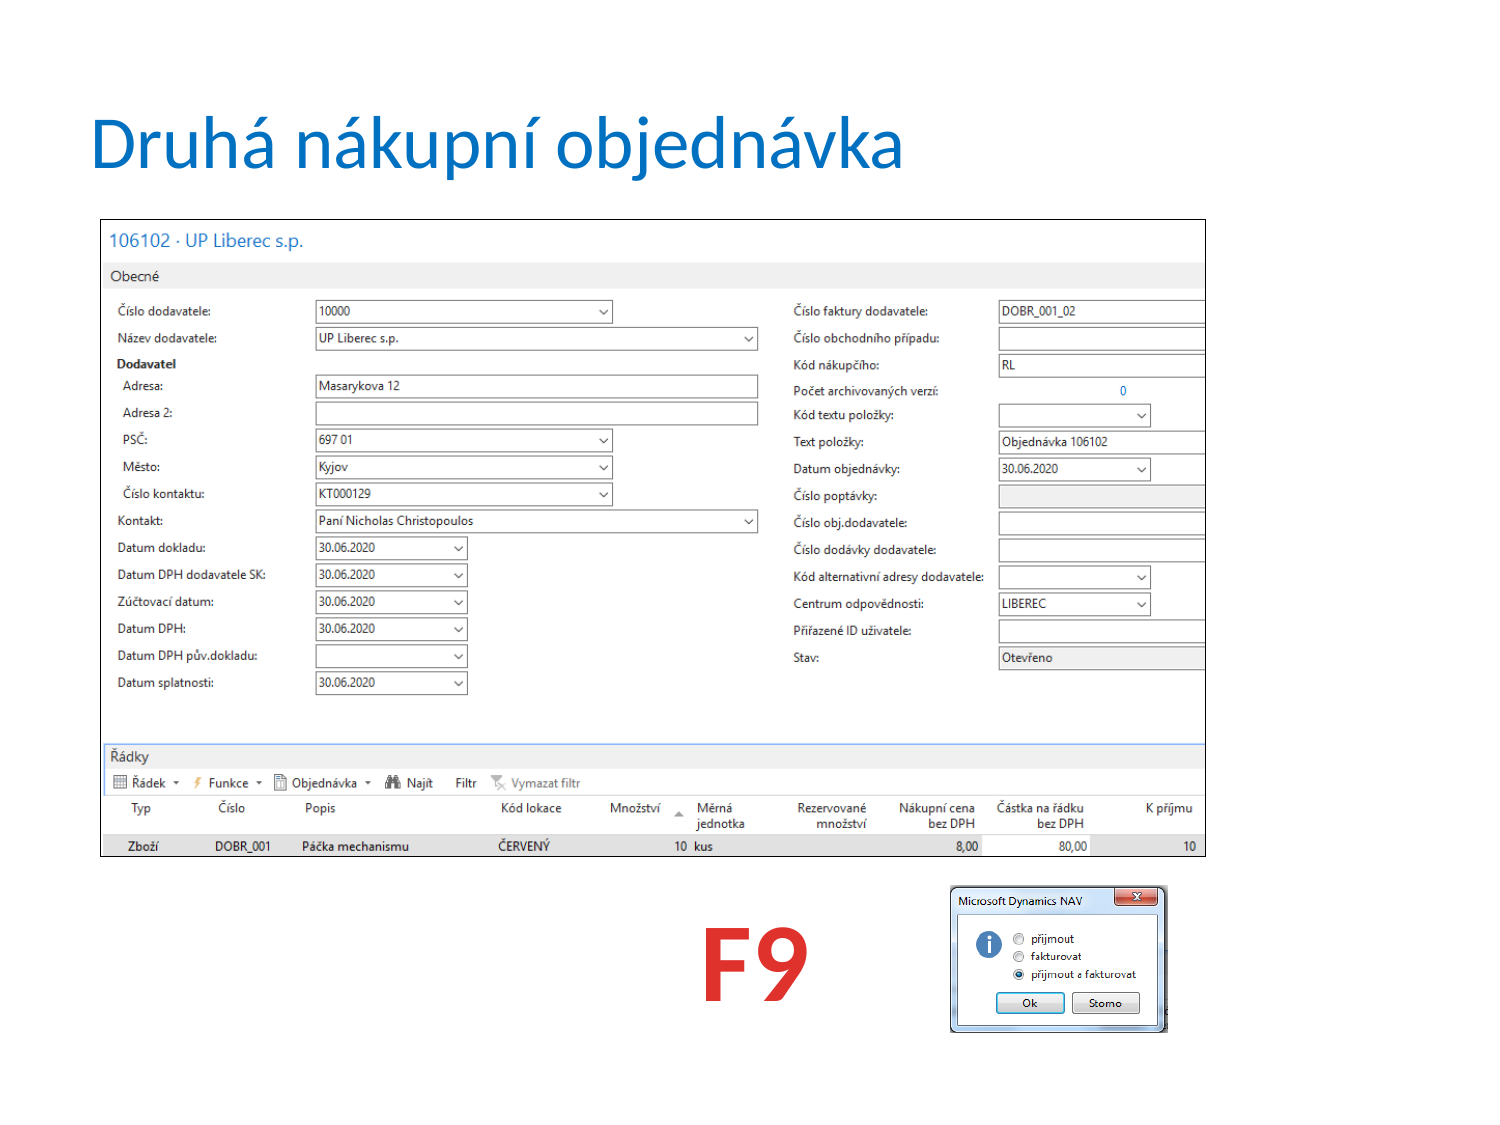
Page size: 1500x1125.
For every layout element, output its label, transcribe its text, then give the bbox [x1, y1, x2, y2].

picture [100, 219, 1206, 858]
picture [950, 885, 1168, 1034]
title Druhá nákupní objednávka [75, 45, 1425, 233]
text_box F9 [685, 881, 826, 1032]
